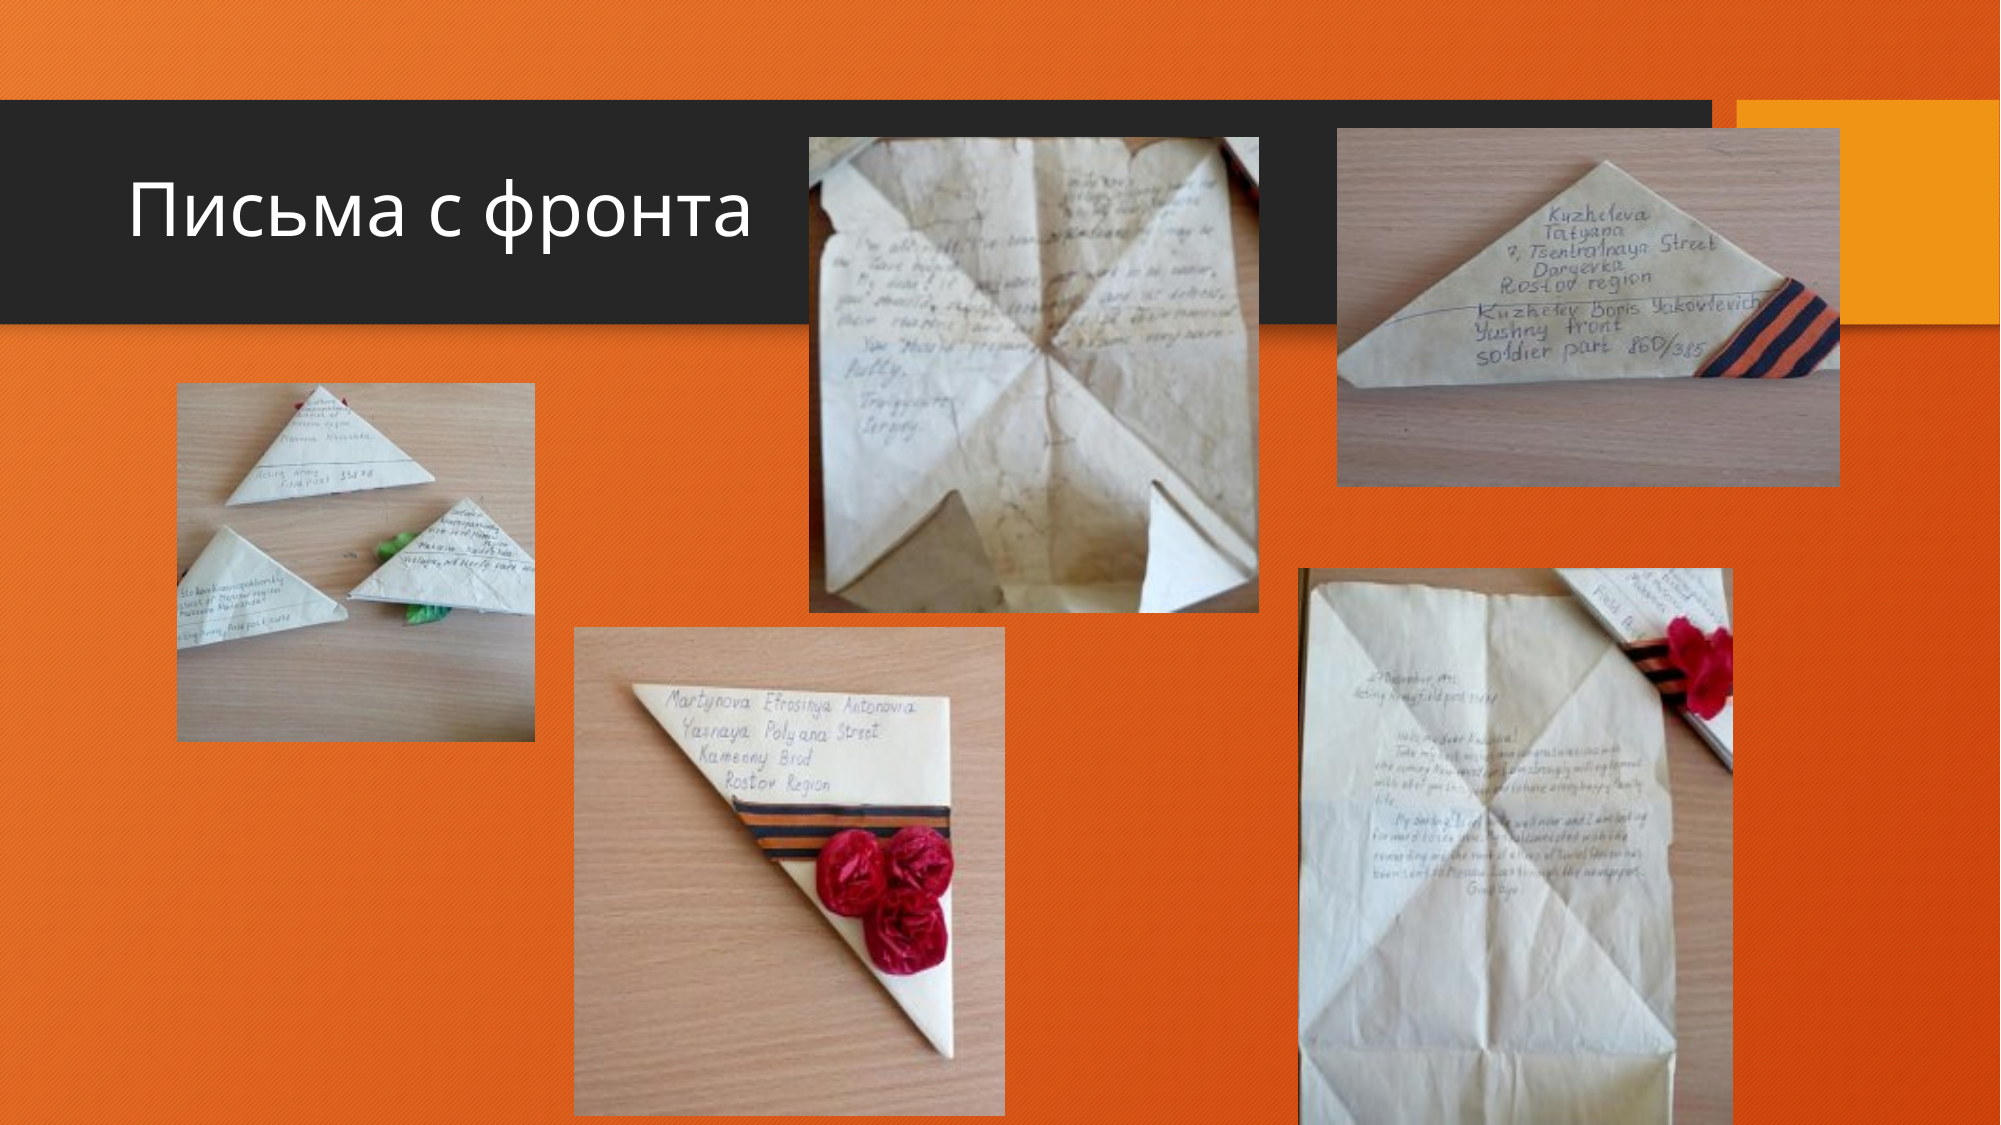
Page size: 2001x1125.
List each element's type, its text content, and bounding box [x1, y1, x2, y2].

title Письма с фронта [111, 123, 1689, 301]
picture [176, 383, 536, 742]
picture [0, 128, 2000, 614]
picture [573, 627, 1006, 1117]
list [1297, 568, 1733, 1125]
